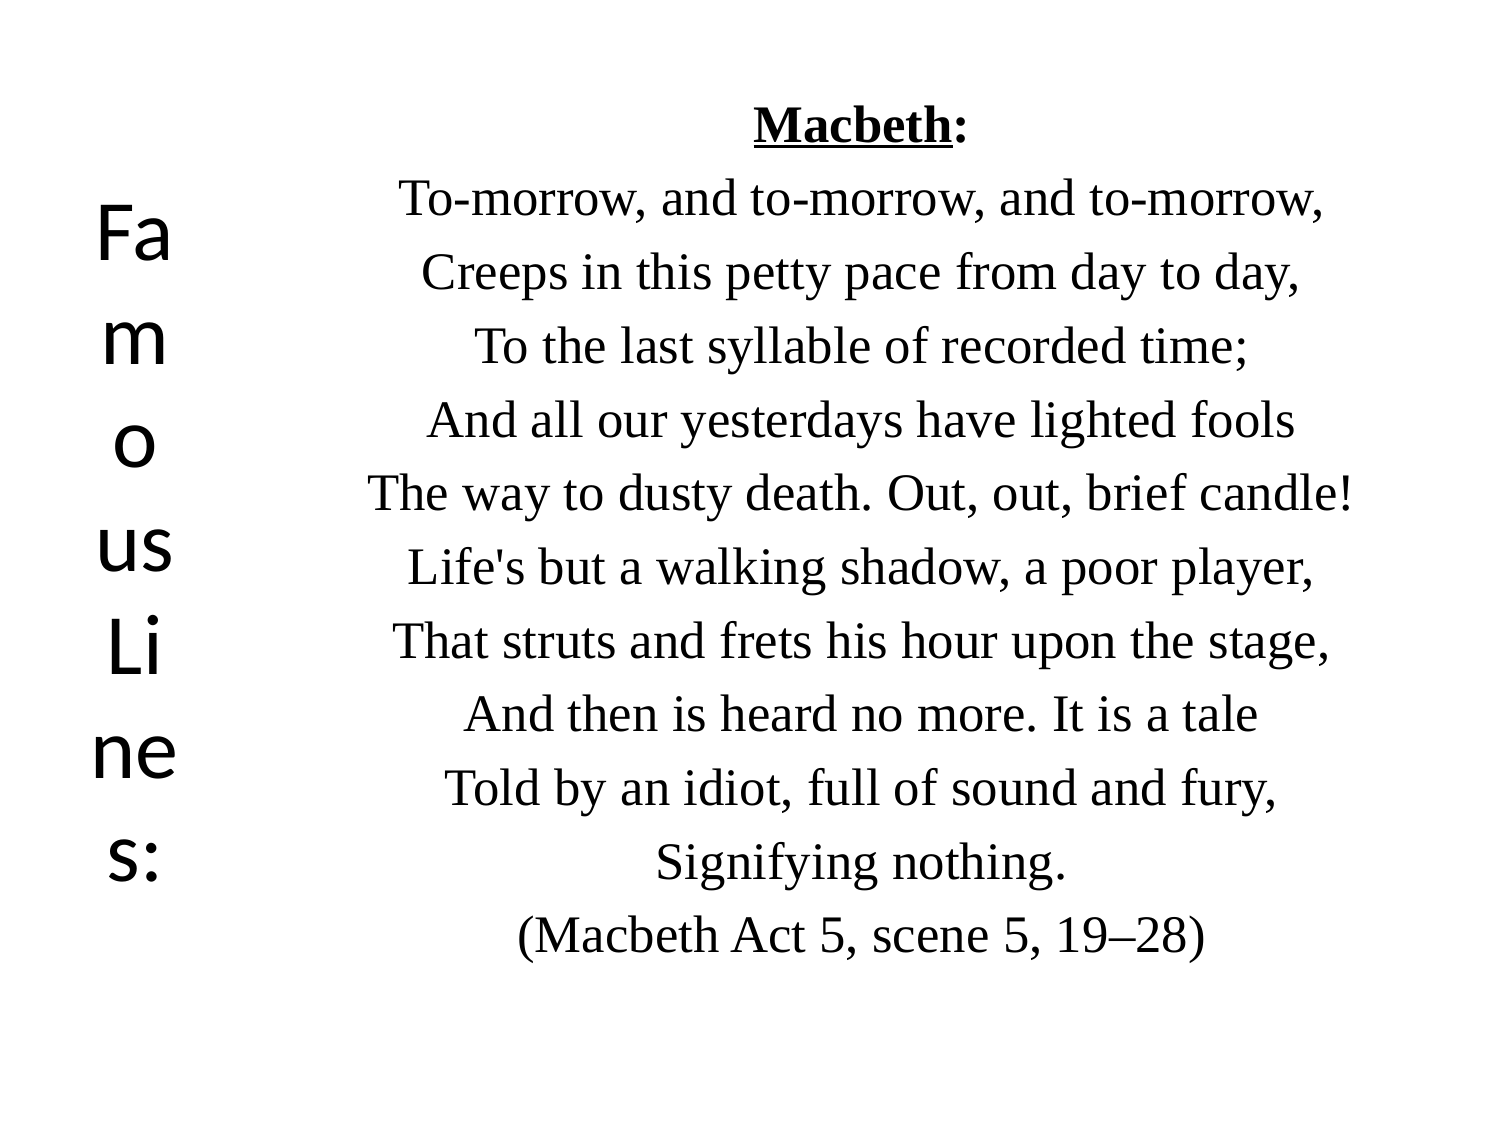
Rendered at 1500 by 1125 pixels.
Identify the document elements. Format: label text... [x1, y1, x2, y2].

title Famous Lines: [82, 125, 188, 948]
list Macbeth: To-morrow, and to-morrow, and to-morrow, Creeps in this petty pace from day to day, To the last syllable of recorded time; And all our yesterdays have lighted fools The way to dusty death. Out, out, brief candle! Life's but a walking shadow, a poor player, That struts and frets his hour upon the stage, And then is heard no more. It is a tale Told by an idiot, full of sound and fury, Signifying nothing. (Macbeth Act 5, scene 5, 19–28) [230, 82, 1442, 988]
